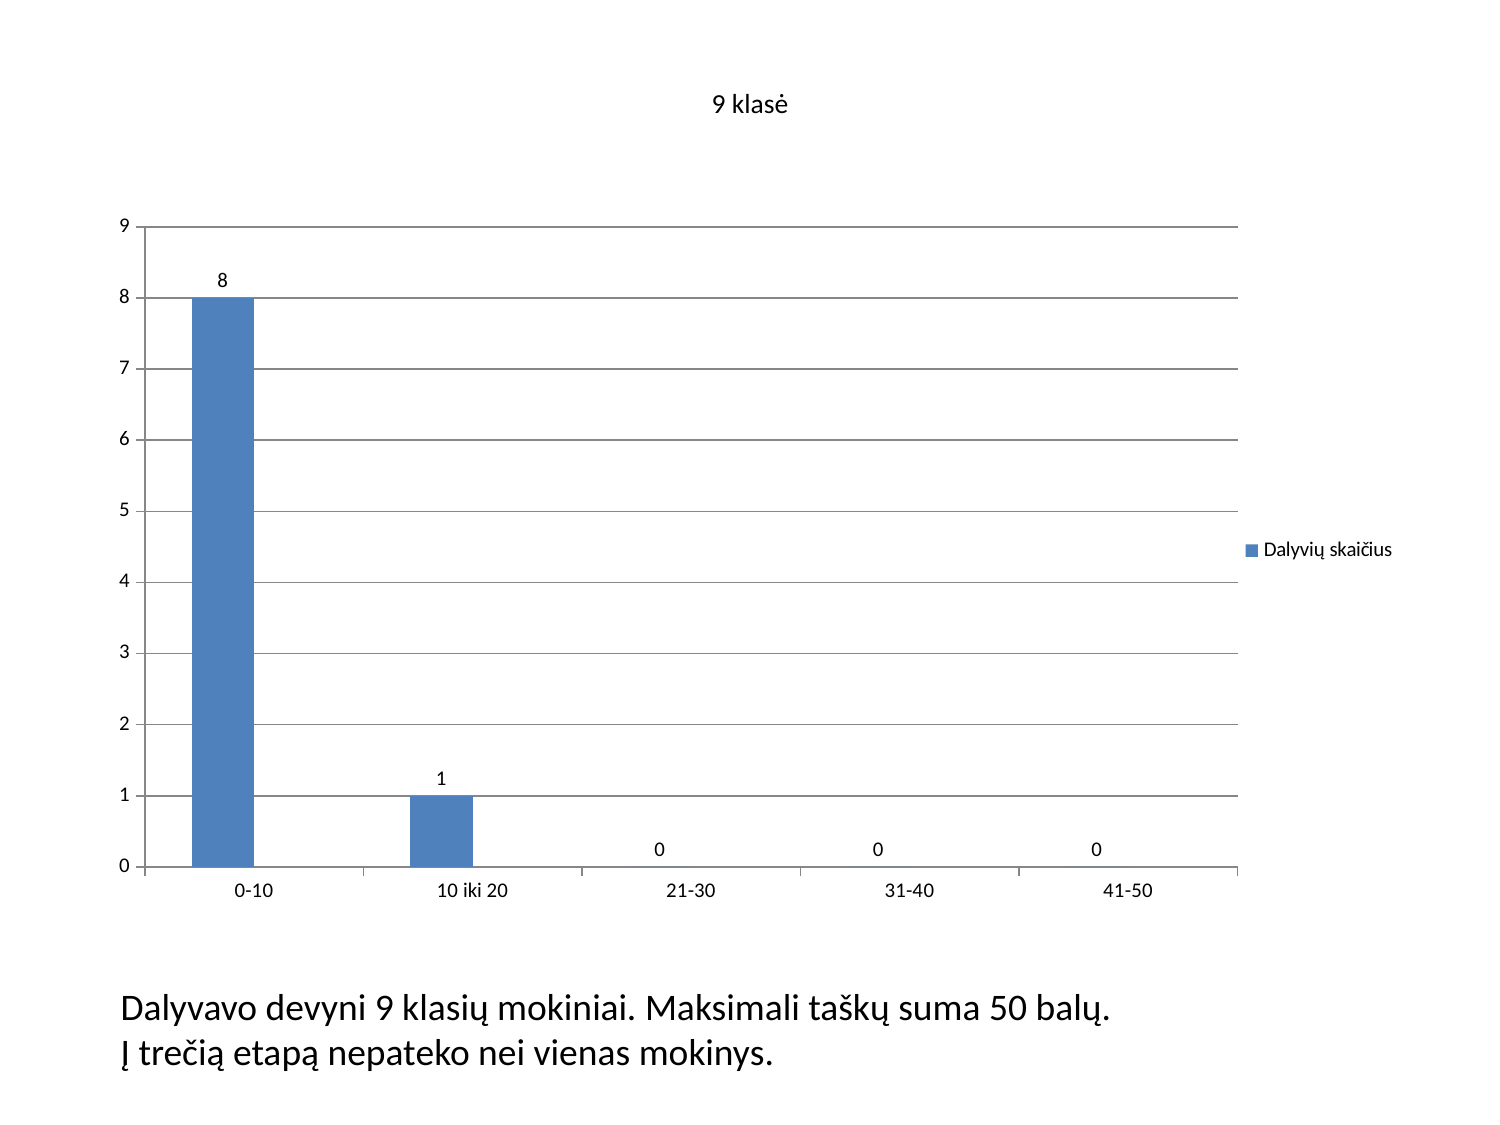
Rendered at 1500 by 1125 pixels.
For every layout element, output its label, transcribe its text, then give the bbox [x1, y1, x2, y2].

title 9 klasė [75, 45, 1425, 161]
chart [74, 196, 1412, 906]
text_box Dalyvavo devyni 9 klasių mokiniai. Maksimali taškų suma 50 balų. Į trečią etapą nepateko nei vienas mokinys. [105, 975, 1127, 1125]
